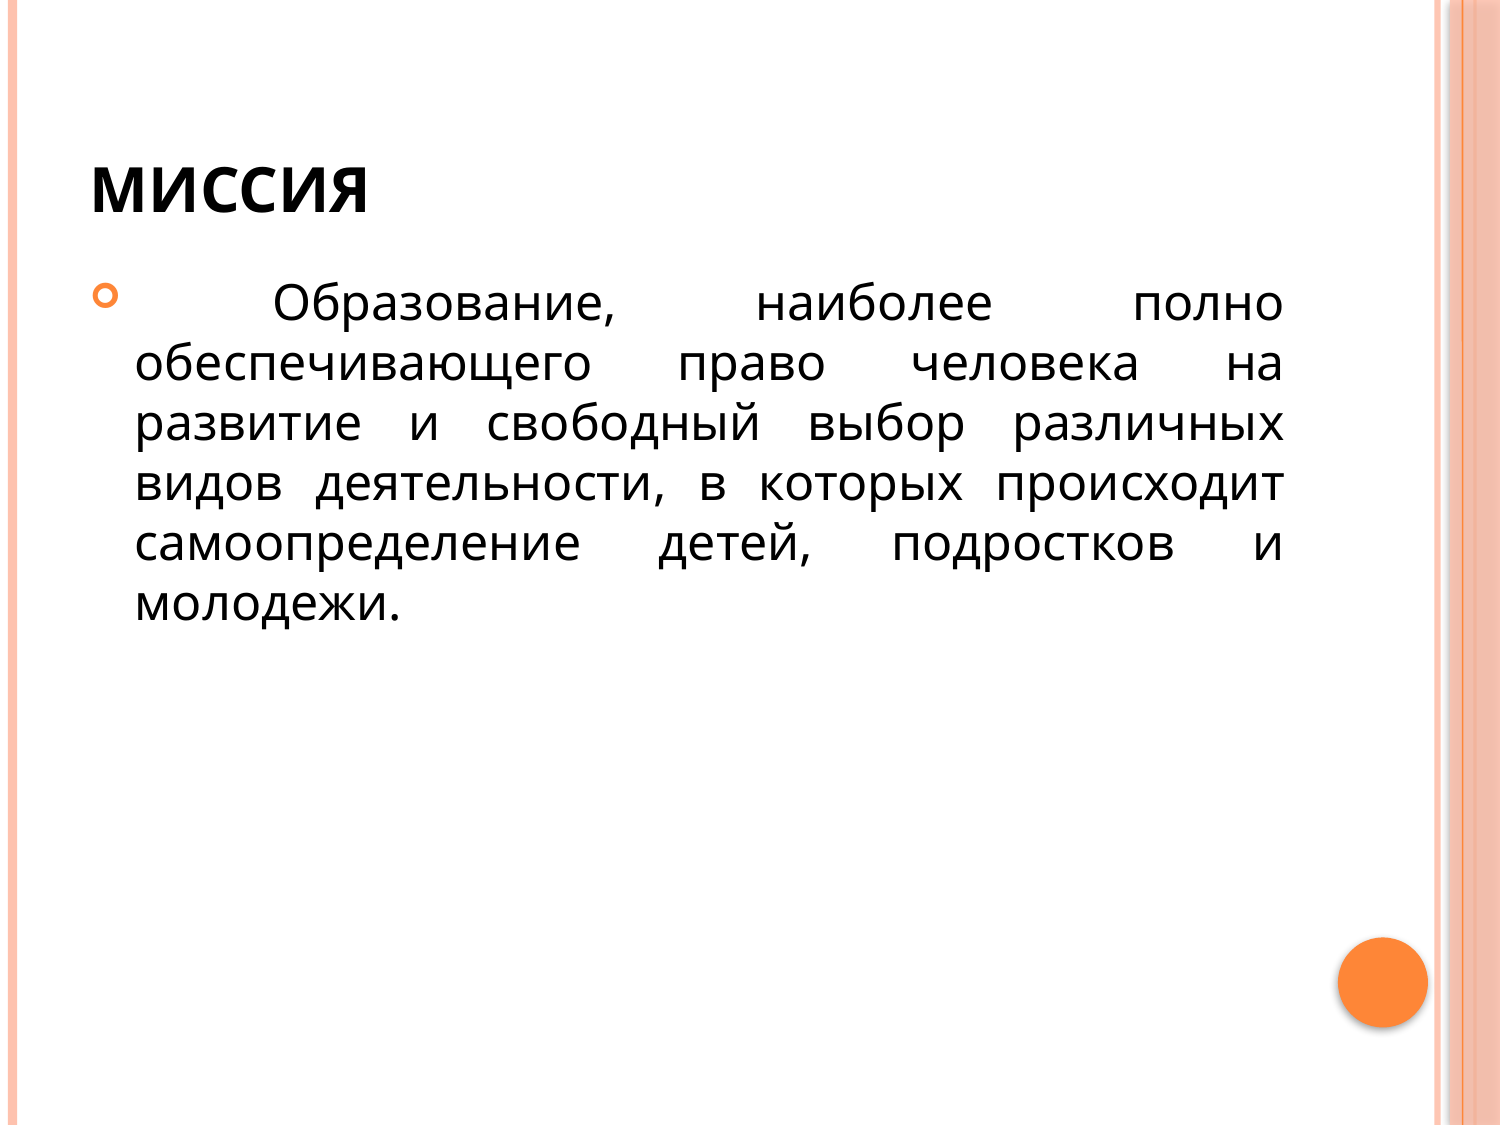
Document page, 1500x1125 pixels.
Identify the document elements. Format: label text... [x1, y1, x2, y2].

list Образование, наиболее полно обеспечивающего право человека на развитие и свободный выбор различных видов деятельности, в которых происходит самоопределение детей, подростков и молодежи. [75, 262, 1300, 1062]
title Миссия [75, 45, 1300, 233]
